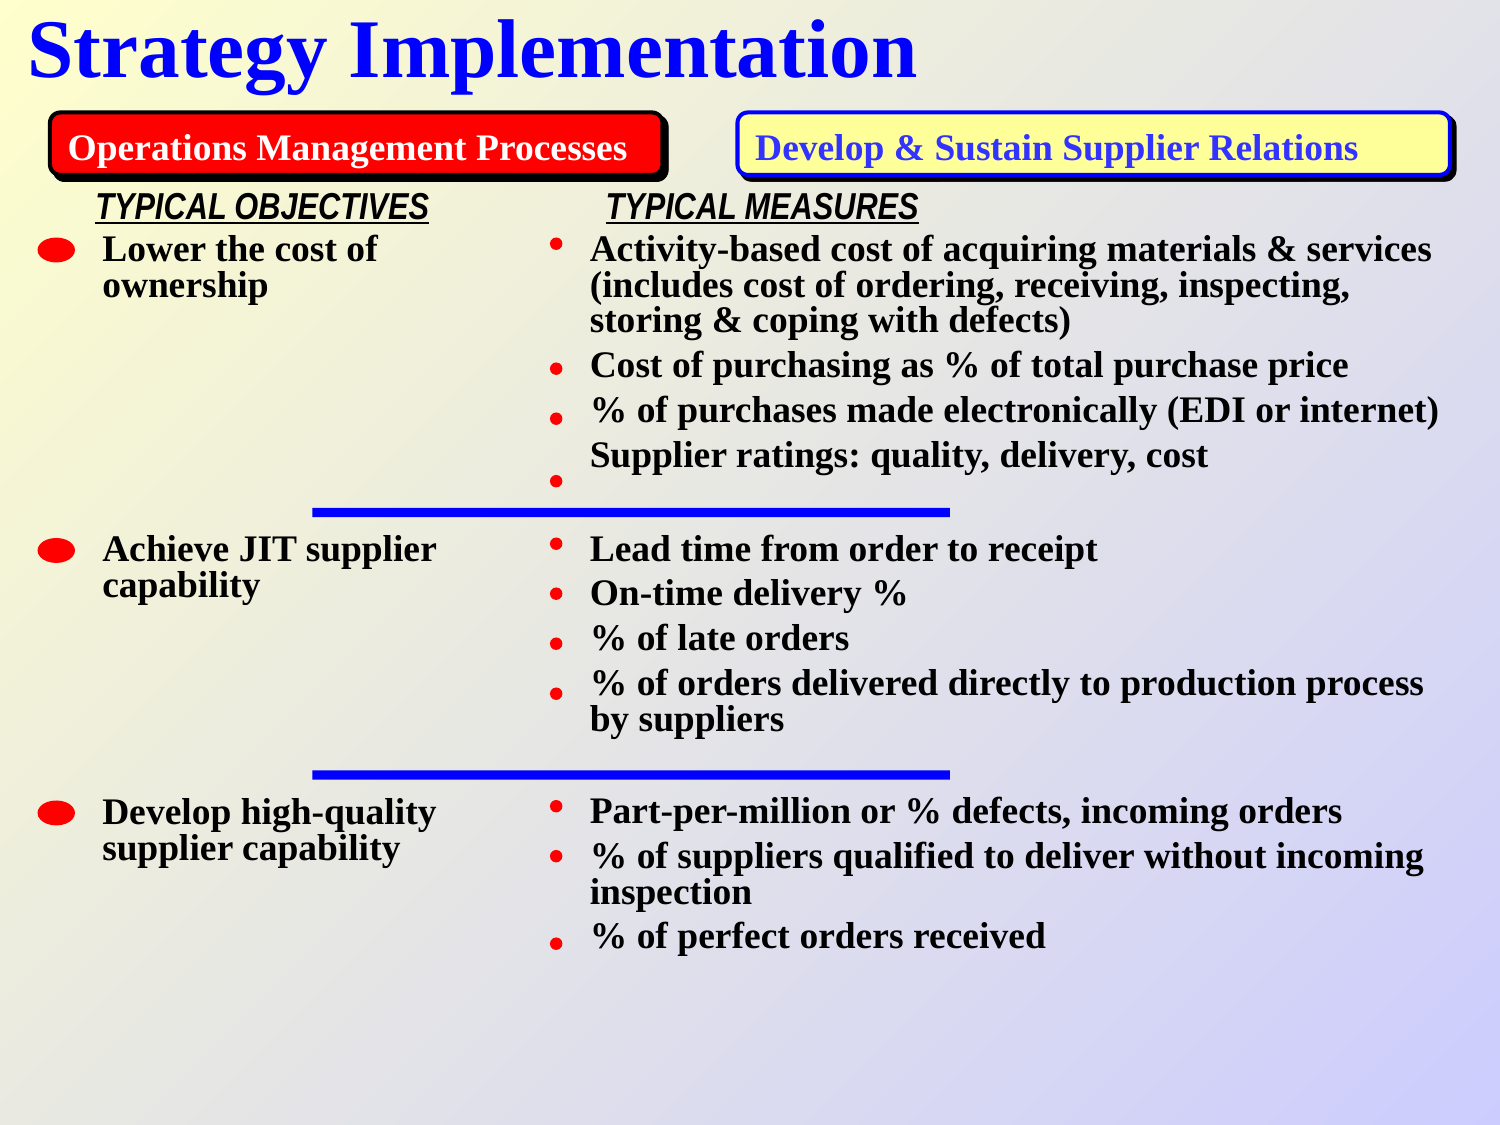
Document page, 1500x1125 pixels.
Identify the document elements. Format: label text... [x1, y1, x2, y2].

text_box Activity-based cost of acquiring materials & services (includes cost of ordering, receiving, inspecting, storing & coping with defects) Cost of purchasing as % of total purchase price % of purchases made electronically (EDI or internet) Supplier ratings: quality, delivery, cost [574, 224, 1488, 482]
text_box [549, 799, 563, 813]
text_box Develop high-quality supplier capability [87, 787, 525, 875]
text_box [549, 537, 563, 550]
text_box [549, 362, 563, 375]
text_box TYPICAL MEASURES [562, 174, 963, 235]
title Strategy Implementation [12, 0, 1425, 88]
text_box Part-per-million or % defects, incoming orders % of suppliers qualified to deliver without incoming inspection % of perfect orders received [574, 787, 1488, 964]
text_box Lower the cost of ownership [87, 224, 525, 312]
text_box [549, 237, 563, 250]
text_box [549, 637, 563, 650]
text_box [37, 537, 76, 563]
text_box Lead time from order to receipt On-time delivery % % of late orders % of orders delivered directly to production process by suppliers [574, 525, 1488, 746]
text_box Develop & Sustain Supplier Relations [737, 112, 1450, 175]
text_box [37, 237, 76, 263]
text_box [549, 687, 563, 700]
text_box [549, 937, 563, 950]
text_box [549, 412, 563, 425]
text_box [549, 587, 563, 600]
text_box Operations Management Processes [49, 112, 663, 175]
text_box TYPICAL OBJECTIVES [62, 174, 463, 235]
text_box Achieve JIT supplier capability [87, 525, 525, 613]
text_box [37, 800, 76, 826]
text_box [549, 849, 563, 863]
text_box [549, 474, 563, 488]
